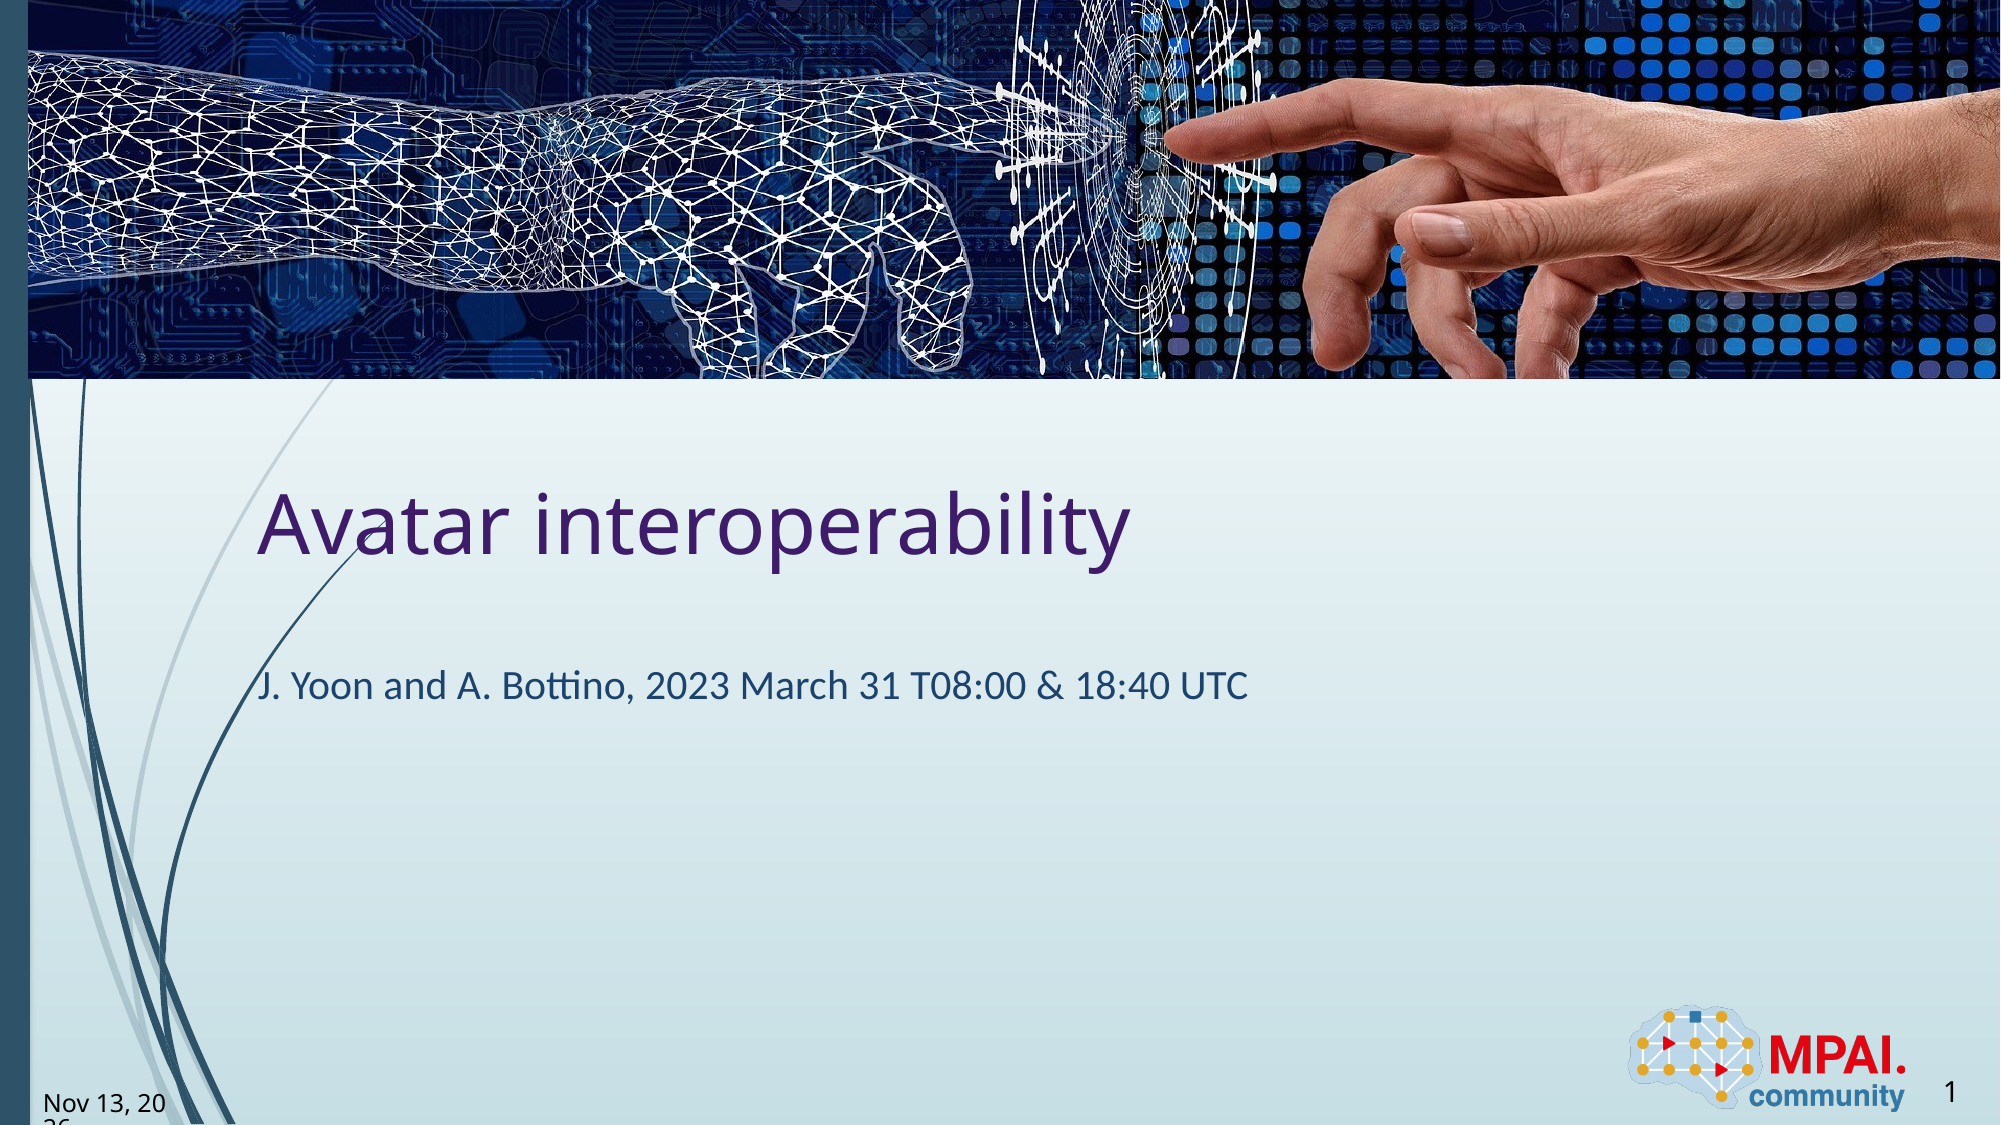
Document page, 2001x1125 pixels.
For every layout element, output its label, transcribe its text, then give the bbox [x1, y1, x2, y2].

slide_number 3-Apr-23 [28, 1080, 192, 1125]
picture [28, 0, 2001, 379]
slide_number 1 [1928, 1072, 2000, 1081]
title Avatar interoperability [242, 337, 1888, 579]
picture [1623, 999, 1909, 1120]
list J. Yoon and A. Bottino, 2023 March 31 T08:00 & 18:40 UTC [242, 579, 1888, 721]
